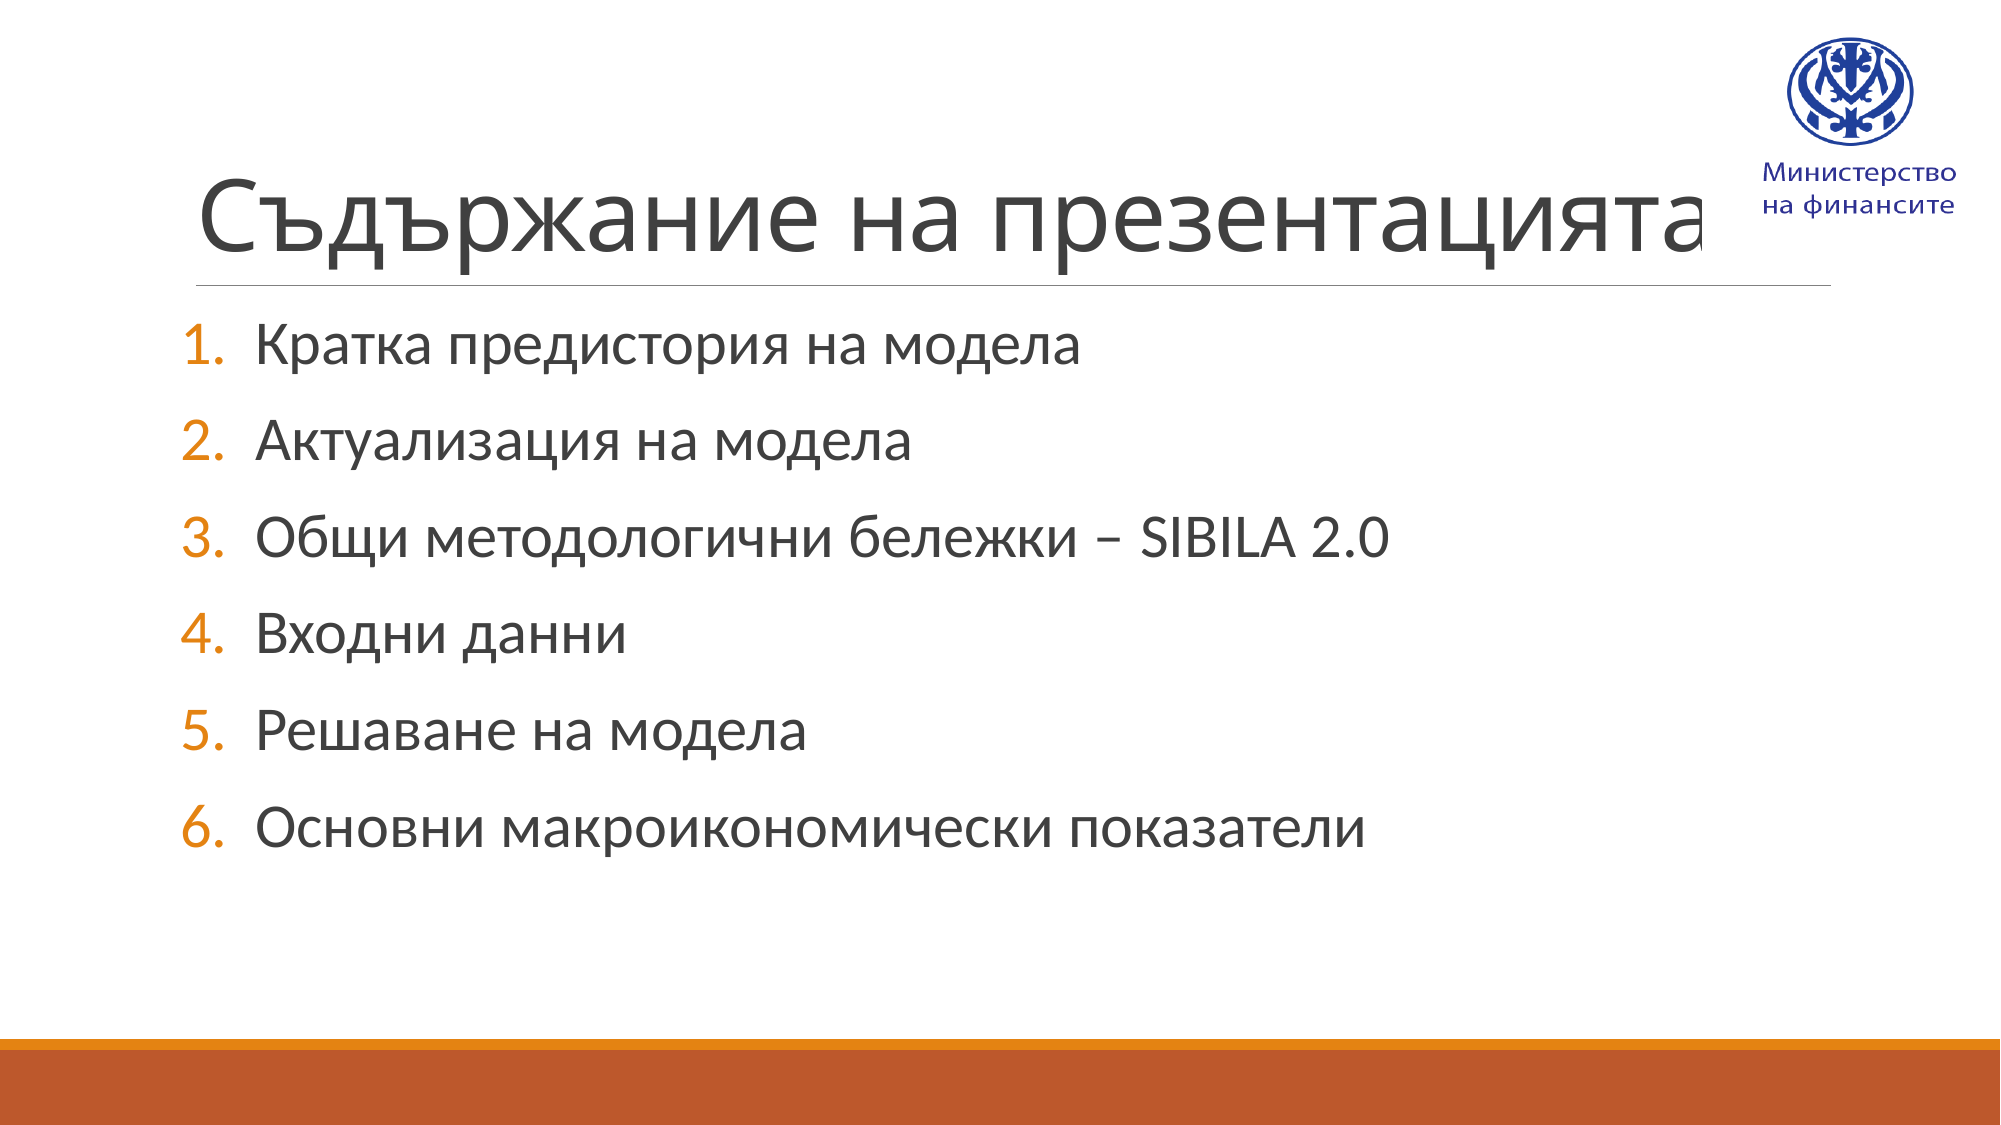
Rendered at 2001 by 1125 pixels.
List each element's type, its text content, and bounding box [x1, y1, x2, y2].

title Съдържание на презентацията [181, 41, 1832, 280]
list Кратка предистория на модела Актуализация на модела Общи методологични бележки – SIBILA 2.0 Входни данни Решаване на модела Основни макроикономически показатели [180, 302, 1830, 963]
picture [1701, 0, 2000, 254]
